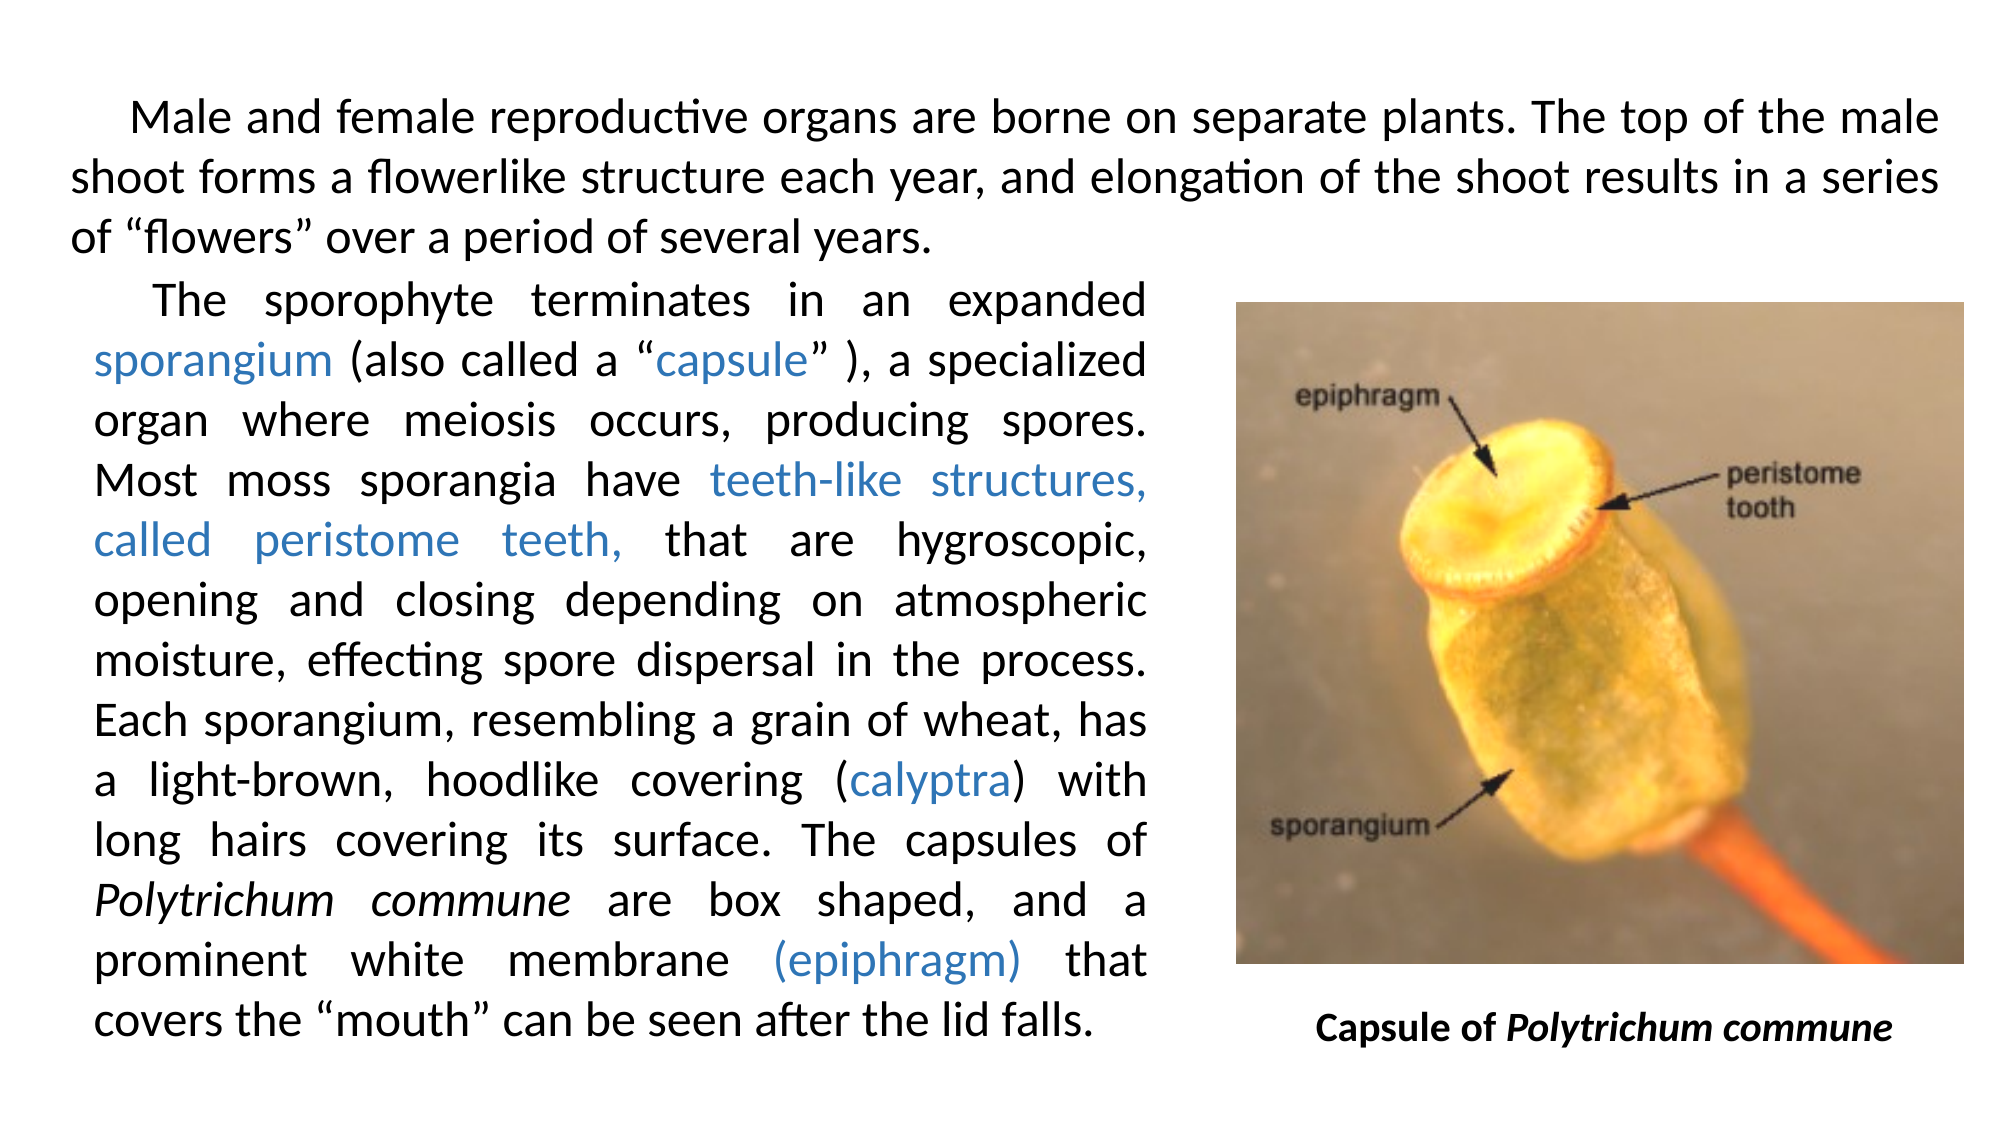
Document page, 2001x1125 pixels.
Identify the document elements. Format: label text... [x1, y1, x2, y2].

text_box The sporophyte terminates in an expanded sporangium (also called a “capsule” ), a specialized organ where meiosis occurs, producing spores. Most moss sporangia have teeth-like structures, called peristome teeth, that are hygroscopic, opening and closing depending on atmospheric moisture, effecting spore dispersal in the process. Each sporangium, resembling a grain of wheat, has a light-brown, hoodlike covering (calyptra) with long hairs covering its surface. The capsules of Polytrichum commune are box shaped, and a prominent white membrane (epiphragm) that covers the “mouth” can be seen after the lid falls. [78, 259, 1163, 1055]
picture [1236, 301, 1964, 964]
text_box Capsule of Polytrichum commune [1301, 992, 1918, 1058]
list Male and female reproductive organs are borne on separate plants. The top of the male shoot forms a flowerlike structure each year, and elongation of the shoot results in a series of “flowers” over a period of several years. [55, 75, 1956, 267]
